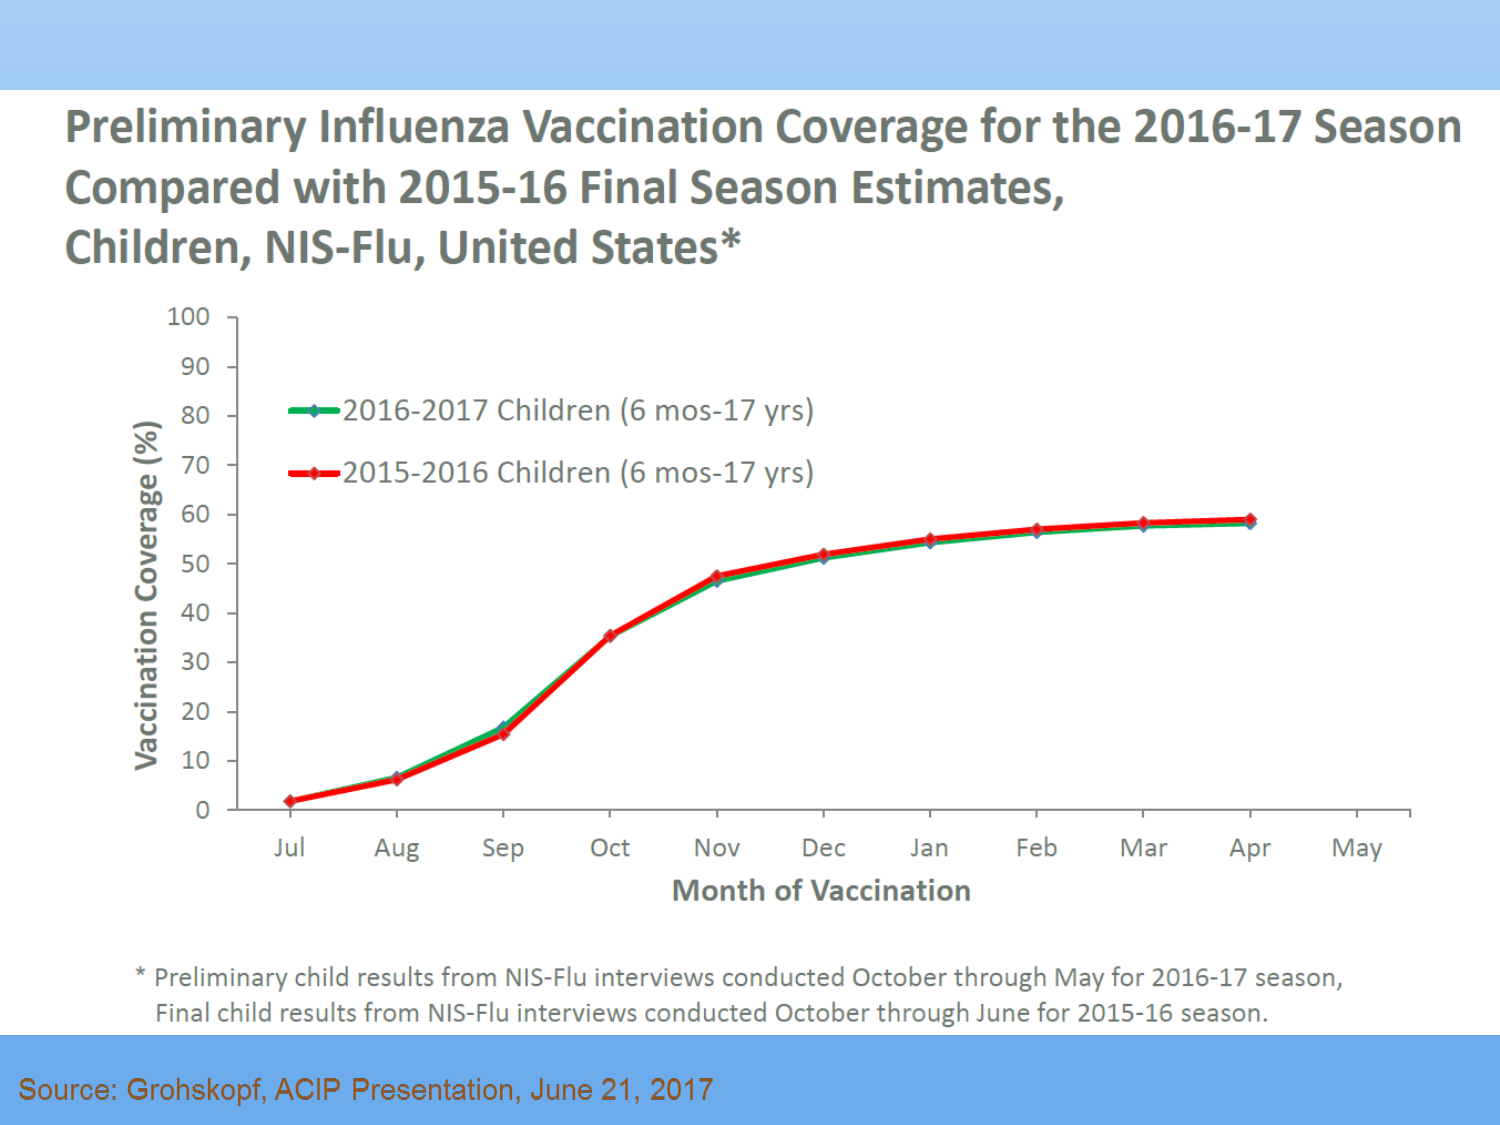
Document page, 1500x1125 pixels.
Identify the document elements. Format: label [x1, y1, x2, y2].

picture [0, 90, 1500, 1035]
picture [0, 1062, 732, 1125]
